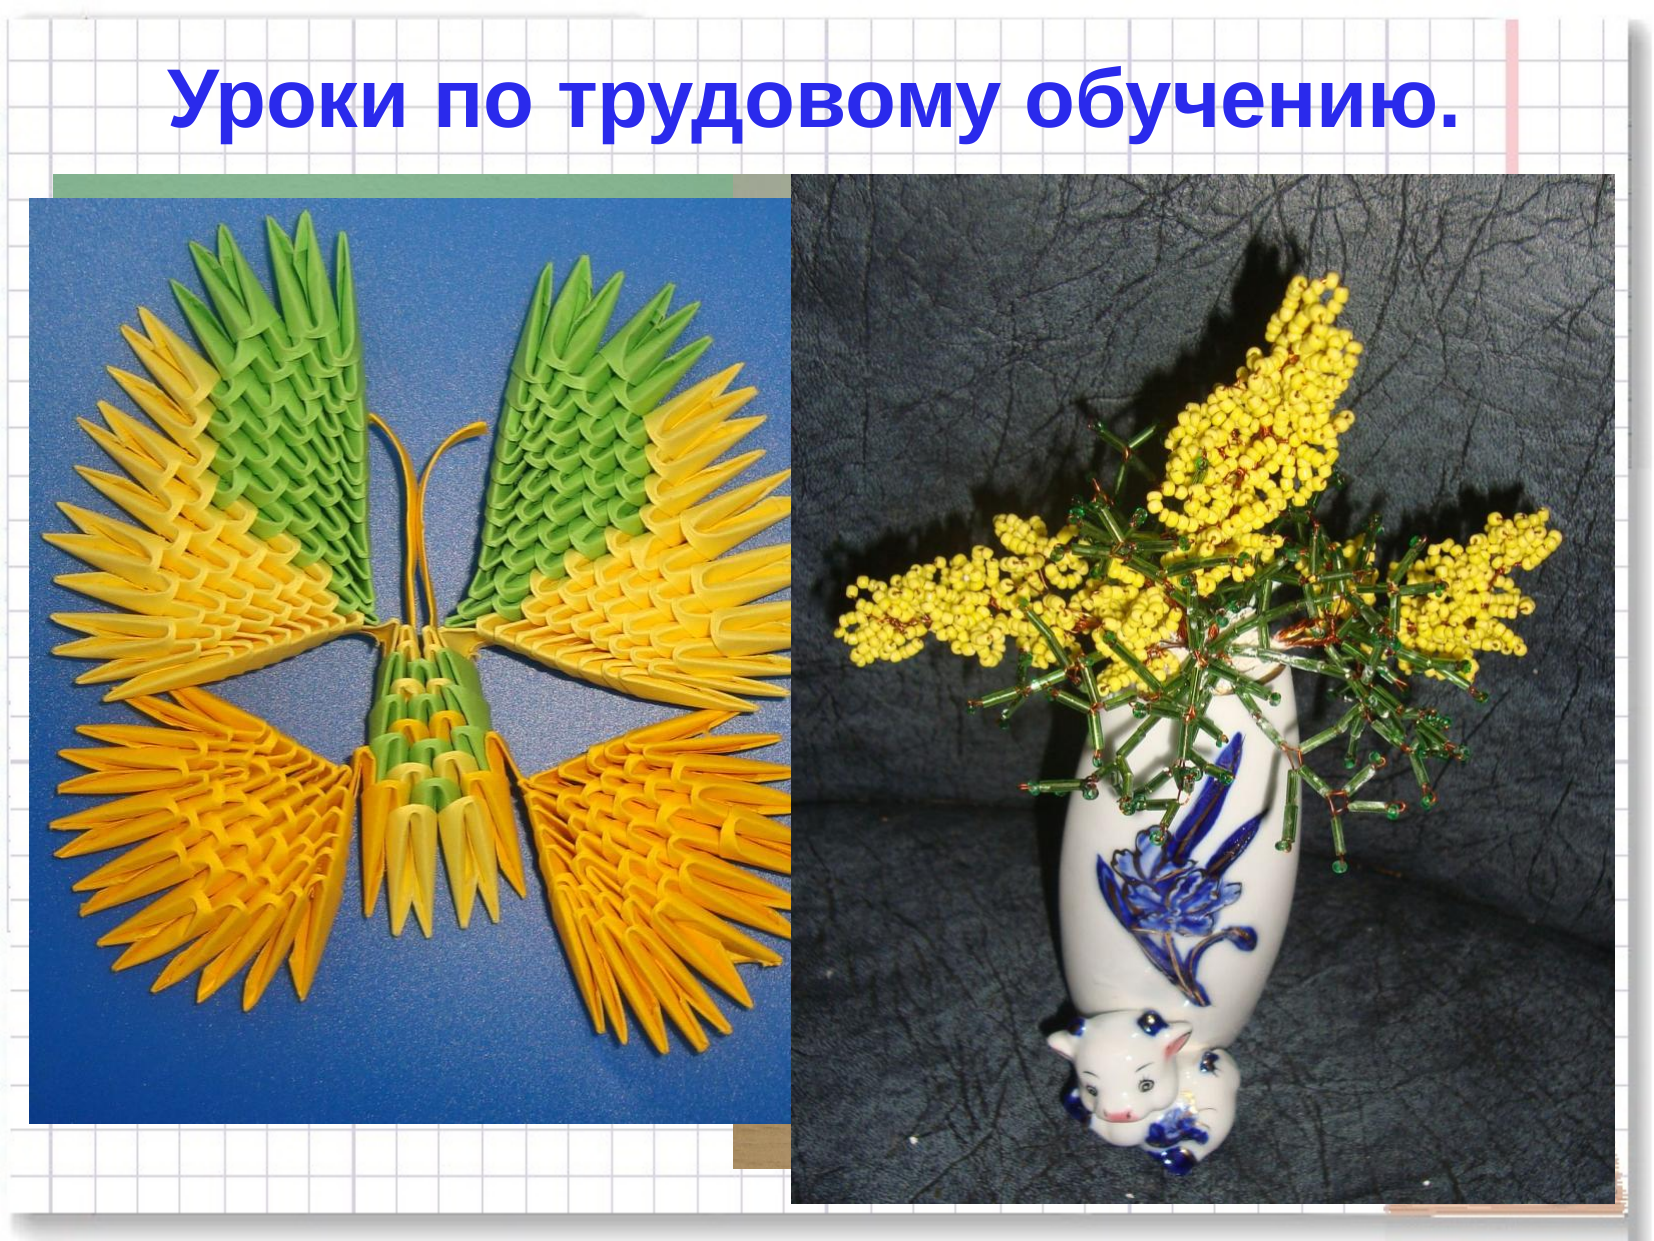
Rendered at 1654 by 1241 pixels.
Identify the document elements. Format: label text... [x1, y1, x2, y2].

text_box Уроки по трудовому обучению. [135, 45, 1495, 154]
picture [0, 0, 1654, 1241]
